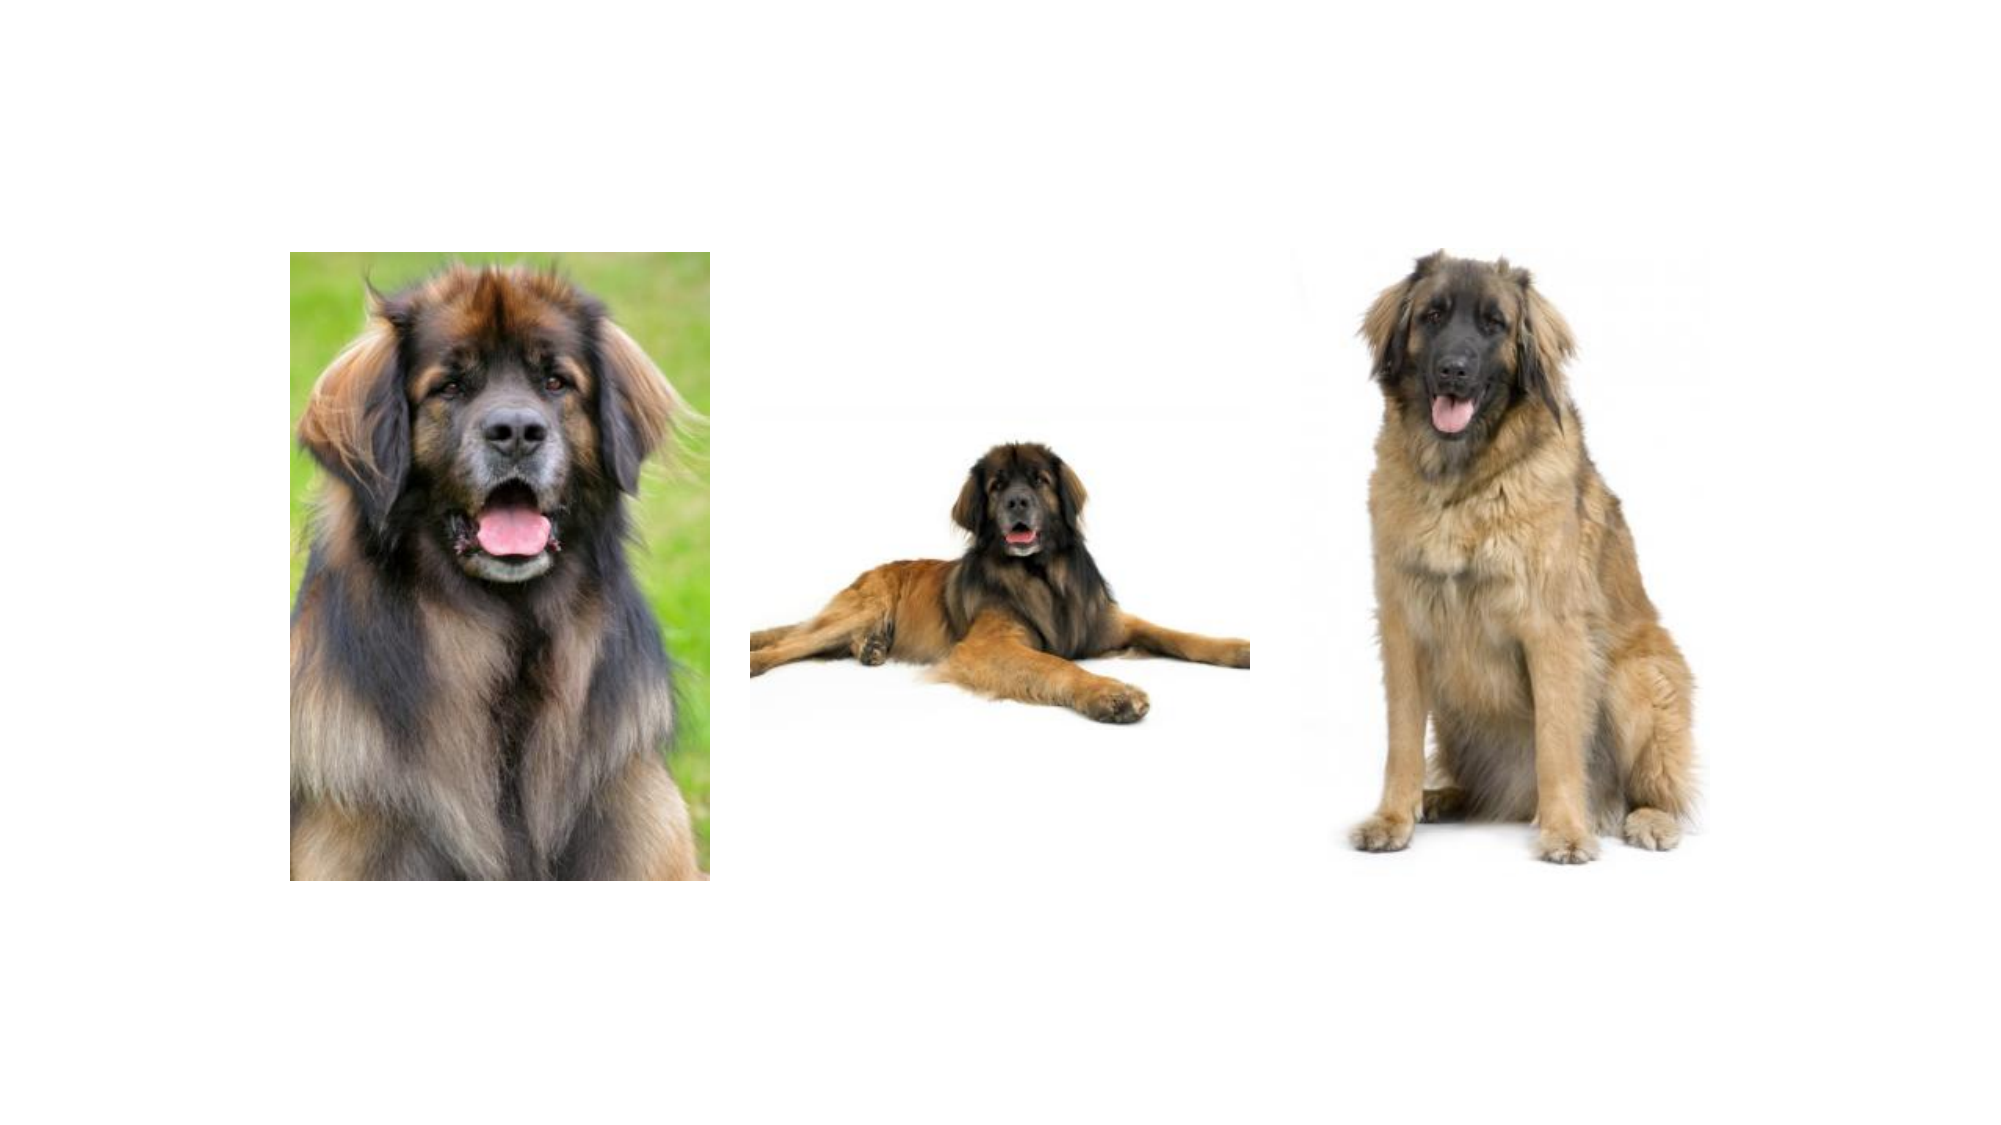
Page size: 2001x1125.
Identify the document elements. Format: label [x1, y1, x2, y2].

picture [1290, 248, 1710, 877]
picture [749, 395, 1250, 730]
picture [290, 252, 710, 881]
